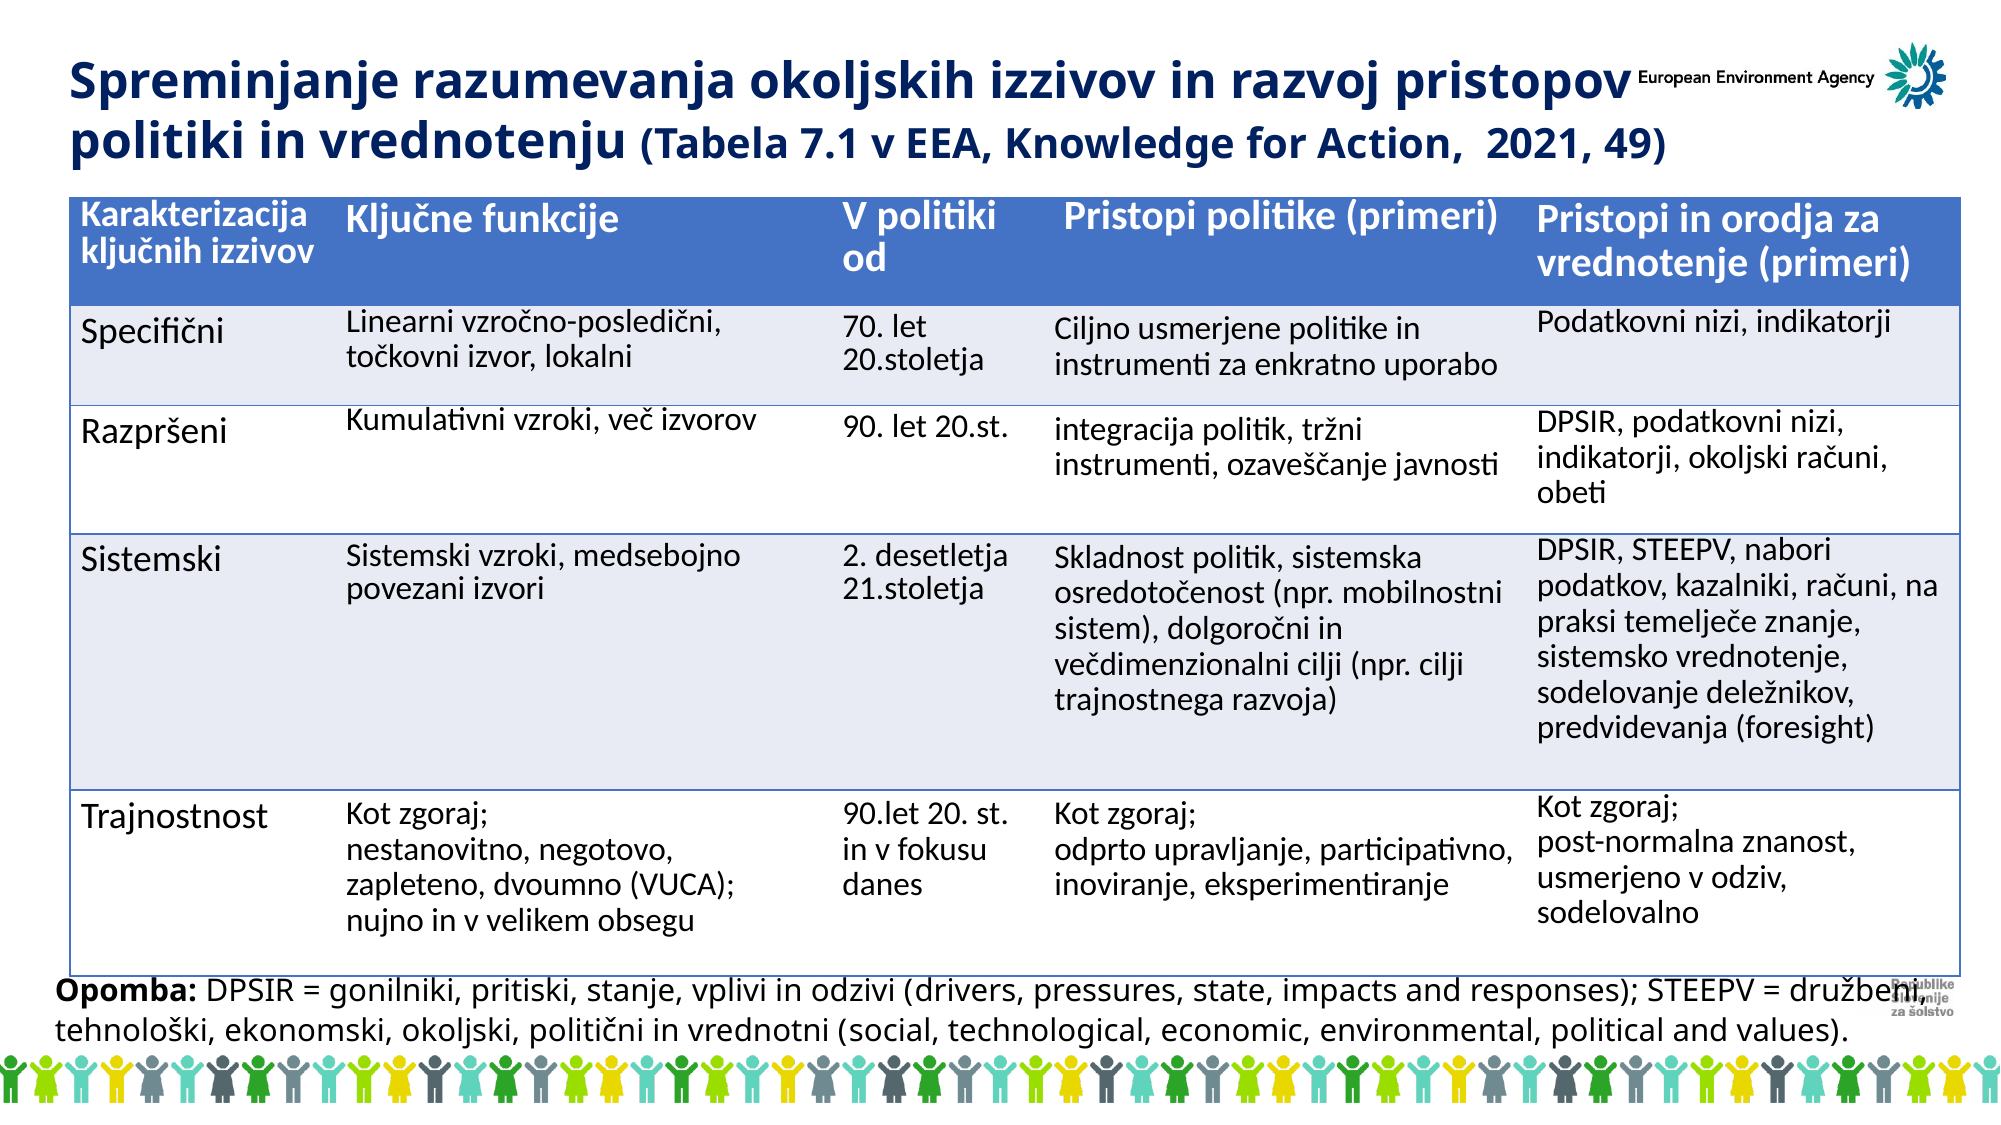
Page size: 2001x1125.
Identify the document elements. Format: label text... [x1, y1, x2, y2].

table_header V politiki od [831, 199, 1043, 304]
table_cell Kot zgoraj; post-normalna znanost, usmerjeno v odziv, sodelovalno [1526, 791, 1959, 960]
picture [0, 1055, 663, 1103]
table_cell 90. let 20.st. [831, 406, 1043, 533]
table_cell DPSIR, STEEPV, nabori podatkov, kazalniki, računi, na praksi temelječe znanje, sistemsko vrednotenje, sodelovanje deležnikov, predvidevanja (foresight) [1526, 535, 1959, 789]
text_box Opomba: DPSIR = gonilniki, pritiski, stanje, vplivi in odzivi (drivers, pressures, state, impacts and responses); STEEPV = družbeni, tehnološki, ekonomski, okoljski, politični in vrednotni (social, technological, economic, environmental, political and values). [40, 960, 1960, 1055]
table_cell integracija politik, tržni instrumenti, ozaveščanje javnosti [1043, 406, 1526, 533]
picture [665, 1055, 1335, 1103]
table_cell Kot zgoraj; nestanovitno, negotovo, zapleteno, dvoumno (VUCA); nujno in v velikem obsegu [335, 791, 831, 960]
table_cell Razpršeni [71, 406, 335, 533]
table_cell Specifični [71, 306, 335, 405]
picture [1336, 1055, 2000, 1103]
table_header Karakterizacija ključnih izzivov [71, 199, 335, 304]
table_header Ključne funkcije [335, 199, 831, 304]
table_cell DPSIR, podatkovni nizi, indikatorji, okoljski računi, obeti [1526, 406, 1959, 533]
text_box Spreminjanje razumevanja okoljskih izzivov in razvoj pristopov k politiki in vrednotenju (Tabela 7.1 v EEA, Knowledge for Action, 2021, 49) [54, 40, 1721, 176]
table_cell Kumulativni vzroki, več izvorov [335, 406, 831, 533]
table_cell Skladnost politik, sistemska osredotočenost (npr. mobilnostni sistem), dolgoročni in večdimenzionalni cilji (npr. cilji trajnostnega razvoja) [1043, 535, 1526, 789]
table_cell Ciljno usmerjene politike in instrumenti za enkratno uporabo [1043, 306, 1526, 405]
table_cell 90.let 20. st. in v fokusu danes [831, 791, 1043, 960]
table_cell Kot zgoraj; odprto upravljanje, participativno, inoviranje, eksperimentiranje [1043, 791, 1526, 960]
table_cell Sistemski [71, 535, 335, 789]
table_cell Trajnostnost [71, 791, 335, 960]
table_cell Linearni vzročno-posledični, točkovni izvor, lokalni [335, 306, 831, 405]
table_header Pristopi in orodja za vrednotenje (primeri) [1526, 199, 1959, 304]
table_cell 70. let 20.stoletja [831, 306, 1043, 405]
table_cell Sistemski vzroki, medsebojno povezani izvori [335, 535, 831, 789]
table_cell 2. desetletja 21.stoletja [831, 535, 1043, 789]
picture [1639, 42, 1946, 109]
table_header Pristopi politike (primeri) [1043, 199, 1526, 304]
table_cell Podatkovni nizi, indikatorji [1526, 306, 1959, 405]
